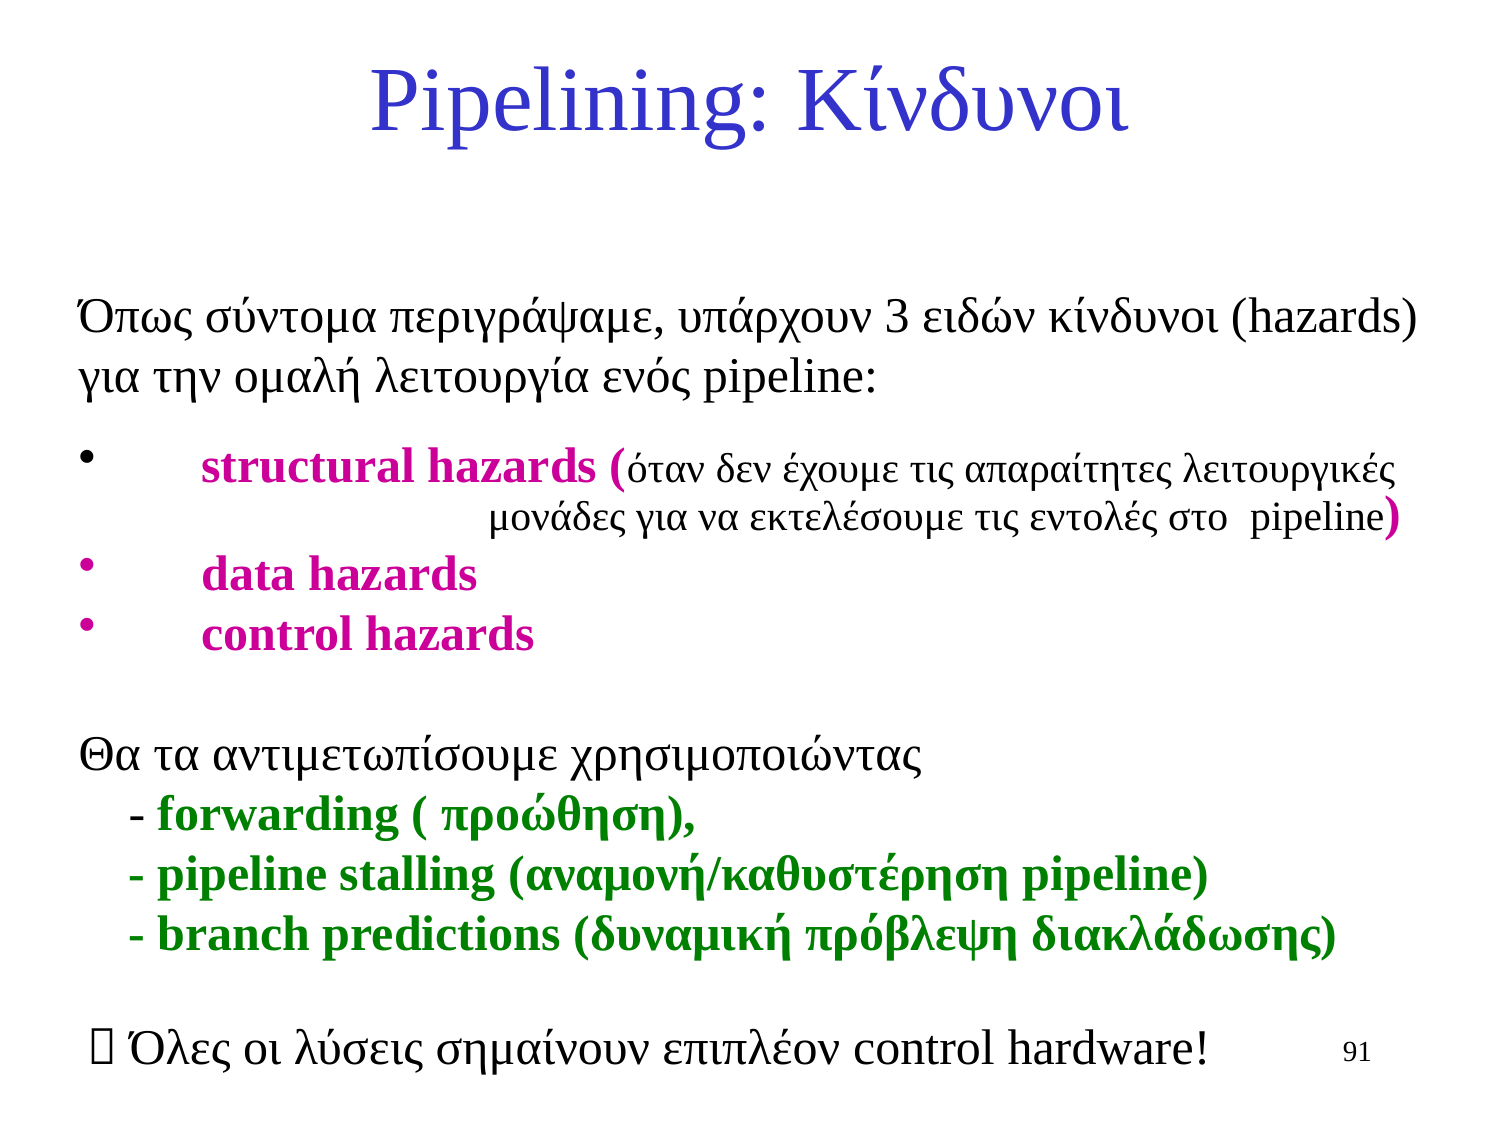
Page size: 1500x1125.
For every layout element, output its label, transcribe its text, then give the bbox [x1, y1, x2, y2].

title Pipelining: Κίνδυνοι [112, 0, 1388, 188]
text_box Όπως σύντομα περιγράψαμε, υπάρχουν 3 ειδών κίνδυνοι (hazards) για την ομαλή λειτουργία ενός pipeline: structural hazards (όταν δεν έχουμε τις απαραίτητες λειτουργικές μονάδες για να εκτελέσουμε τις εντολές στο pipeline) data hazards control hazards Θα τα αντιμετωπίσουμε χρησιμοποιώντας - forwarding ( προώθηση), - pipeline stalling (αναμονή/καθυστέρηση pipeline) - branch predictions (δυναμική πρόβλεψη διακλάδωσης) [63, 274, 1446, 1028]
text_box  Όλες οι λύσεις σημαίνουν επιπλέον control hardware! [72, 1006, 1226, 1082]
slide_number 91 [1074, 1028, 1388, 1101]
